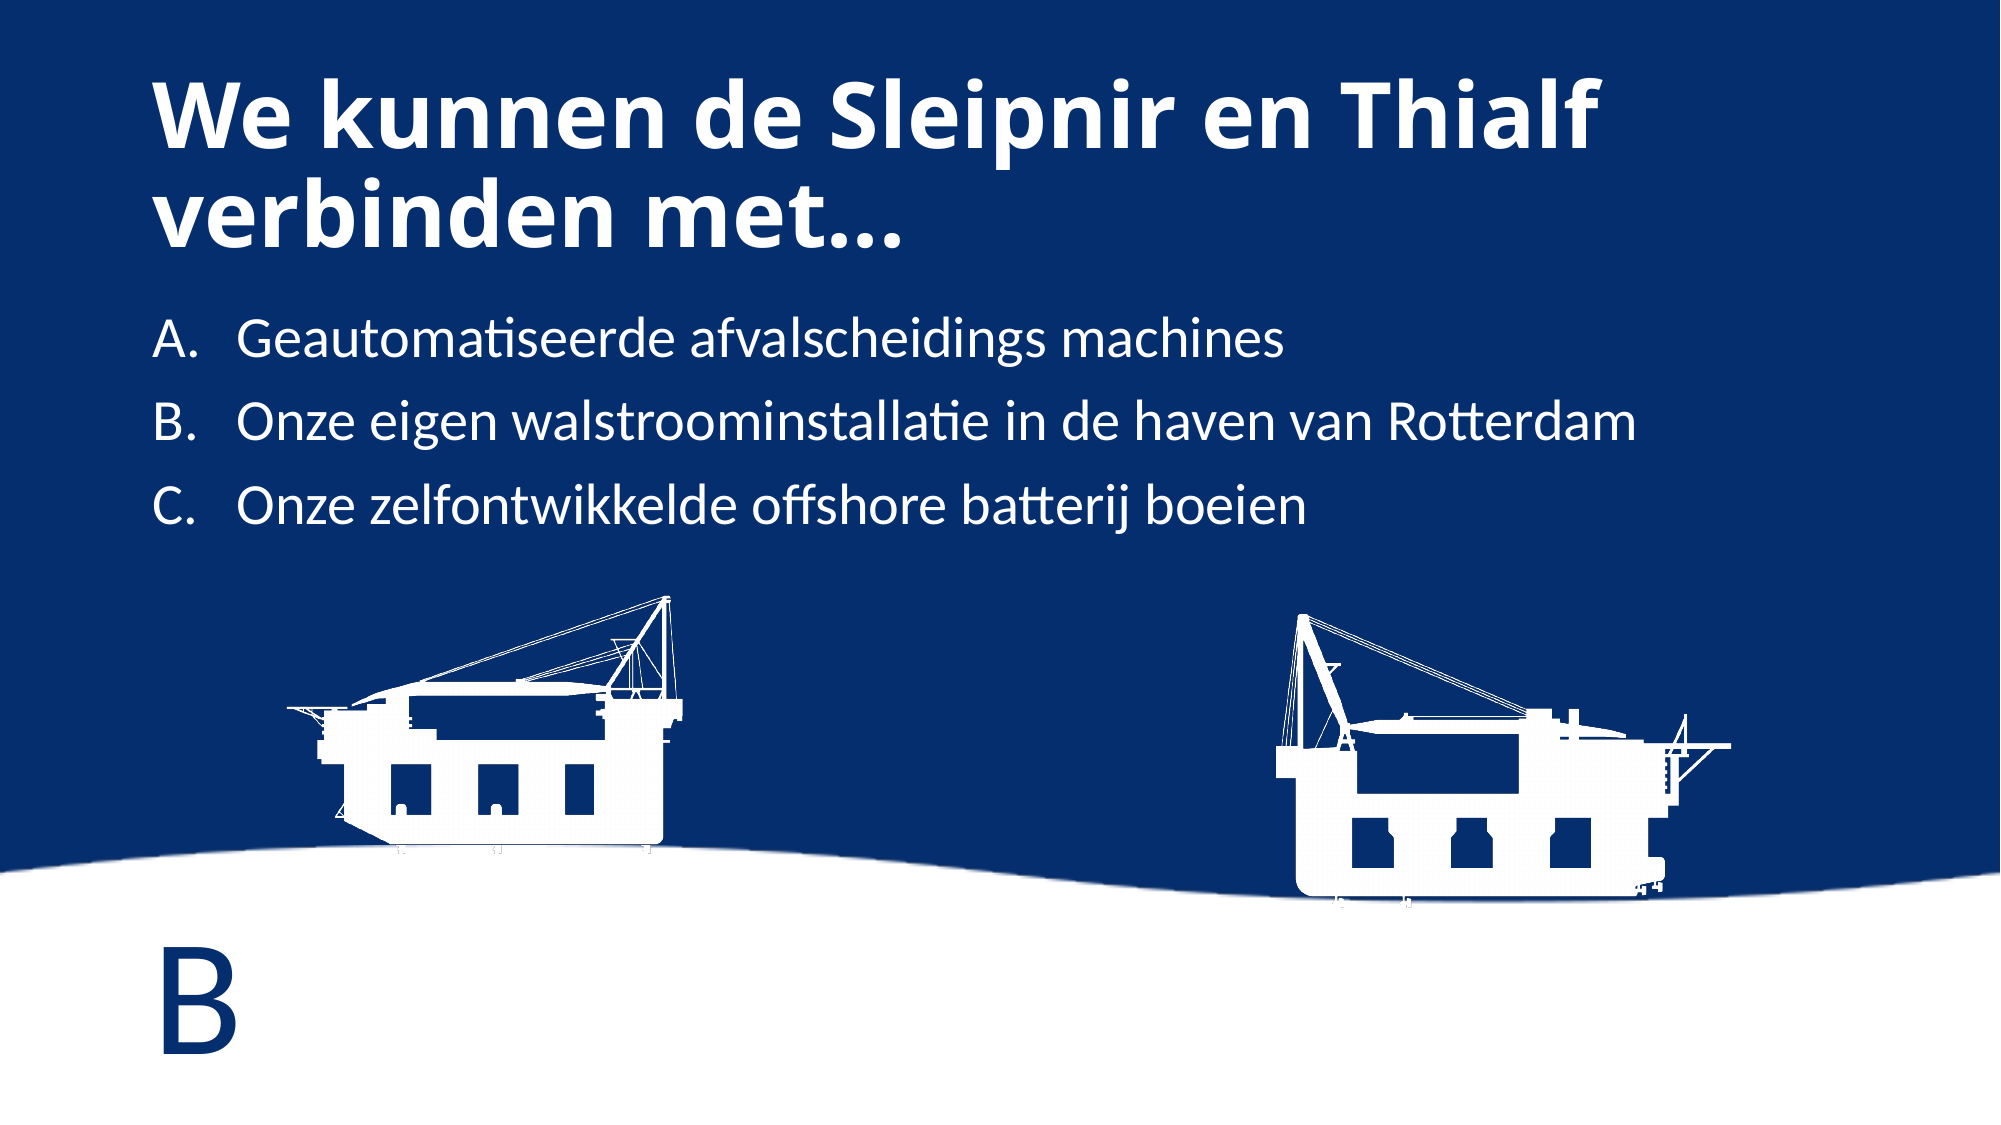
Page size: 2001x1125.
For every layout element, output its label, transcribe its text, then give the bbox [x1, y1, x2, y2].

picture [0, 562, 2000, 1125]
title We kunnen de Sleipnir en Thialf verbinden met... [137, 59, 1863, 278]
list Geautomatiseerde afvalscheidings machines Onze eigen walstroominstallatie in de haven van Rotterdam Onze zelfontwikkelde offshore batterij boeien [137, 299, 1863, 845]
